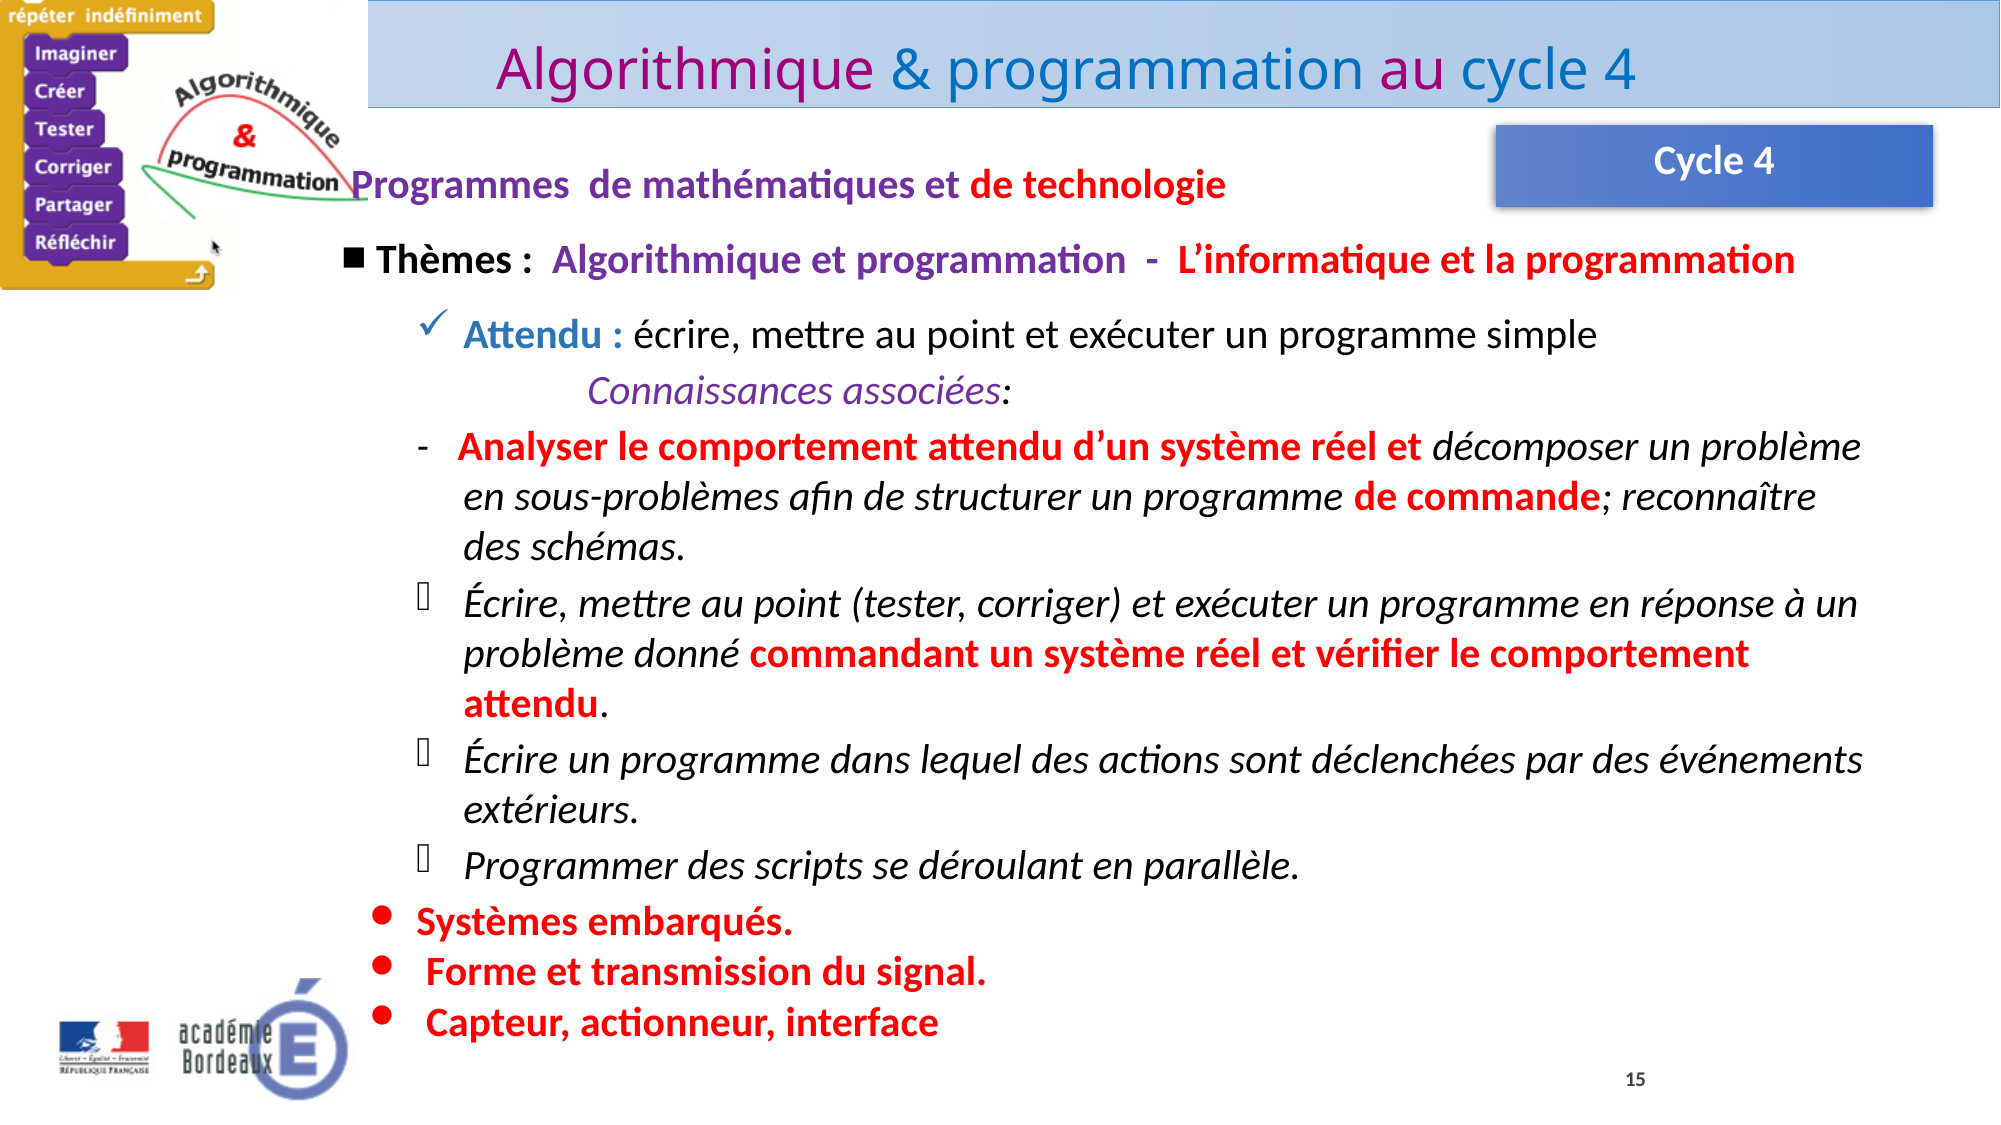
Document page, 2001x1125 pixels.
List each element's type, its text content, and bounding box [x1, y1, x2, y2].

text_box Cycle 4 [1496, 125, 1934, 207]
picture [55, 978, 326, 1102]
text_box 15 [1586, 1048, 1661, 1109]
text_box Programmes de mathématiques et de technologie Thèmes : Algorithmique et programmation - L’informatique et la programmation Attendu : écrire, mettre au point et exécuter un programme simple Connaissances associées: - Analyser le comportement attendu d’un système réel et décomposer un problème en sous-problèmes afin de structurer un programme de commande; reconnaître des schémas. Écrire, mettre au point (tester, corriger) et exécuter un programme en réponse à un problème donné commandant un système réel et vérifier le comportement attendu. Écrire un programme dans lequel des actions sont déclenchées par des événements extérieurs. Programmer des scripts se déroulant en parallèle. Systèmes embarqués. Forme et transmission du signal. Capteur, actionneur, interface [326, 149, 1898, 1109]
picture [0, 0, 368, 290]
